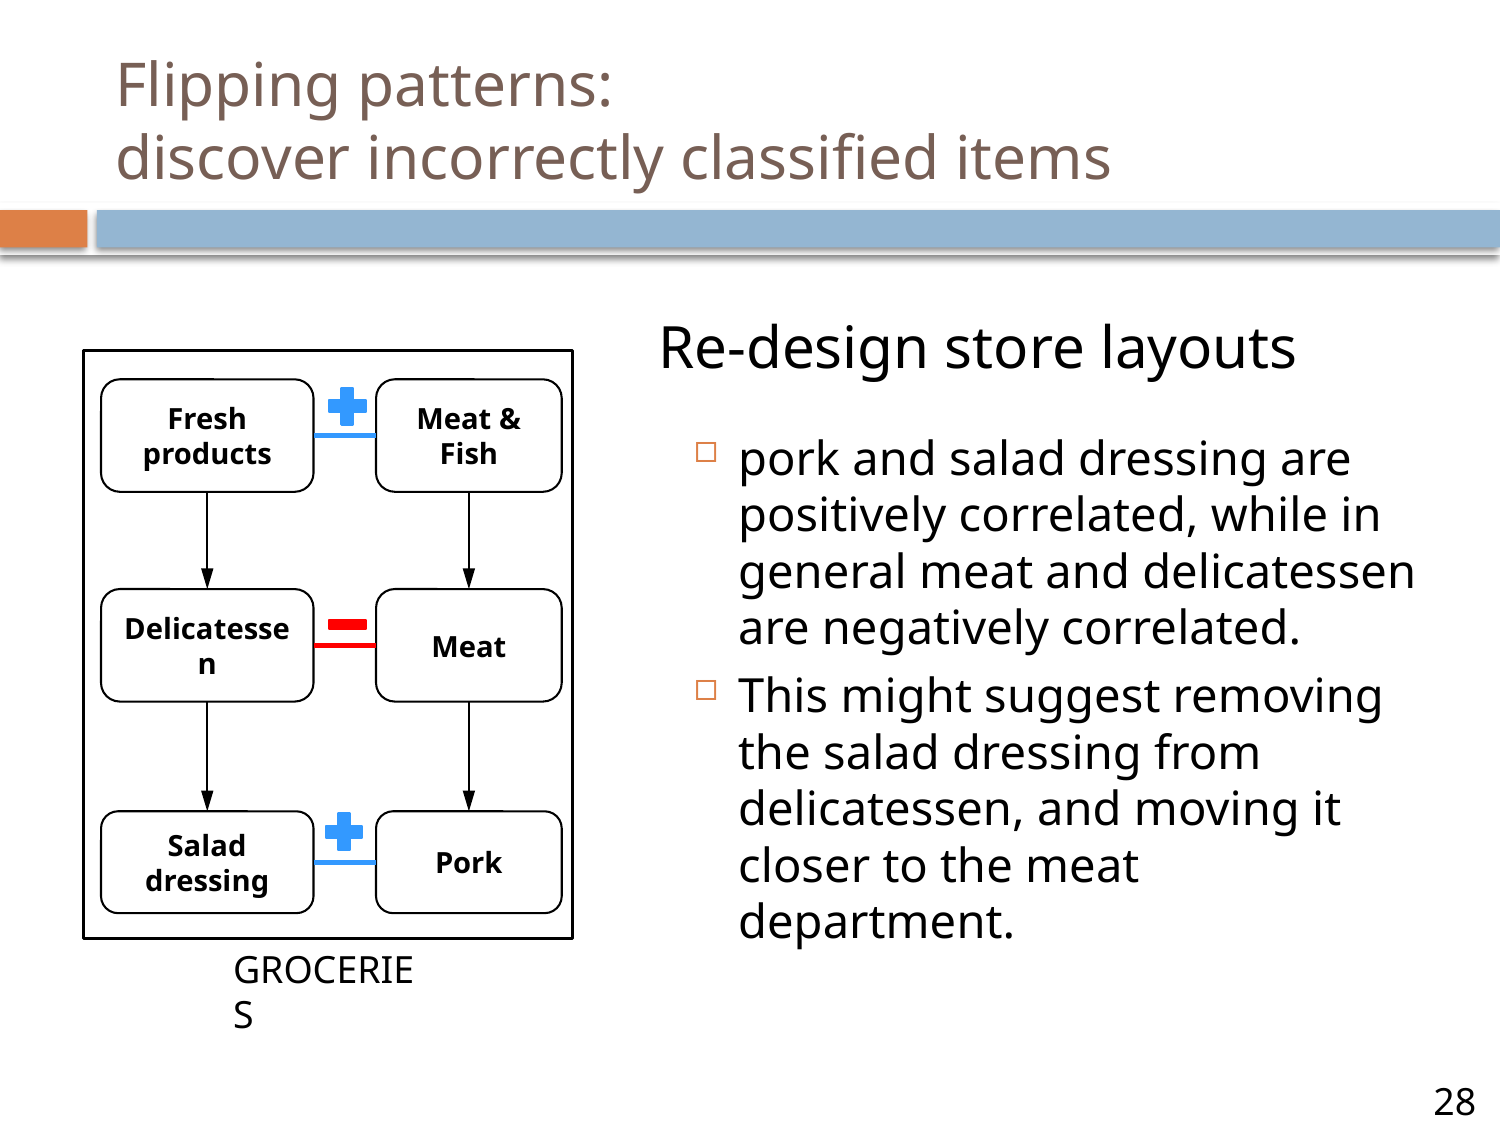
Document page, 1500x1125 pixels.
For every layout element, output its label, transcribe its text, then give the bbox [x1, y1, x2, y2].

text_box [82, 349, 574, 940]
list pork and salad dressing are positively correlated, while in general meat and delicatessen are negatively correlated. This might suggest removing the salad dressing from delicatessen, and moving it closer to the meat department. [679, 420, 1438, 1000]
text_box Re-design store layouts [643, 302, 1436, 388]
text_box GROCERIES [218, 940, 432, 1044]
title Flipping patterns: discover incorrectly classified items [100, 37, 1438, 200]
slide_number 28 [1418, 1070, 1500, 1111]
